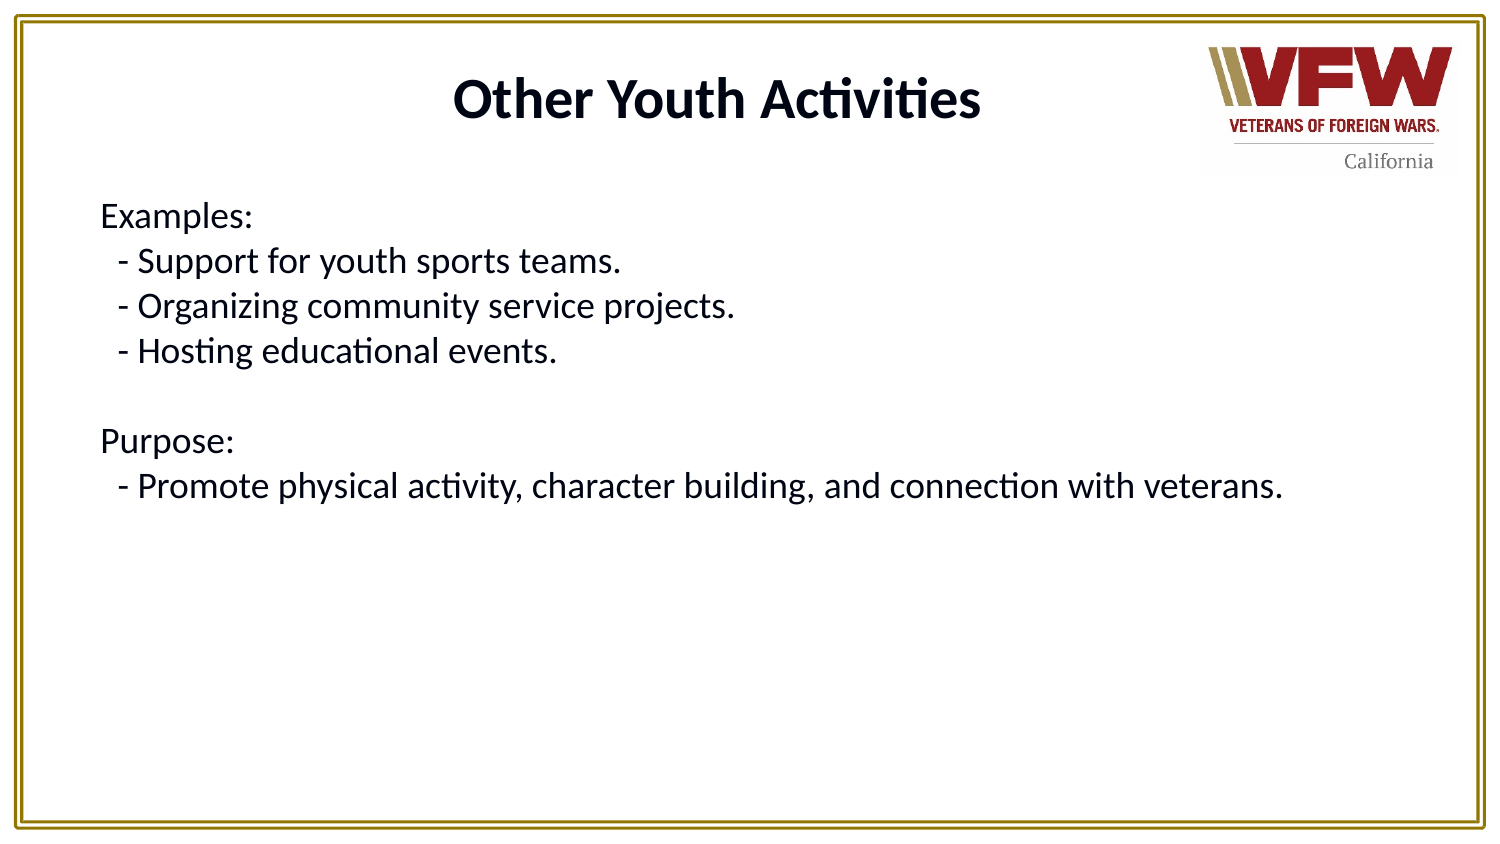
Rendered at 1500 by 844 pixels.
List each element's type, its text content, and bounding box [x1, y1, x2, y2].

title Other Youth Activities [99, 48, 1337, 143]
list Examples: - Support for youth sports teams. - Organizing community service projects. - Hosting educational events. Purpose: - Promote physical activity, character building, and connection with veterans. [100, 191, 1397, 601]
picture [1200, 39, 1460, 176]
